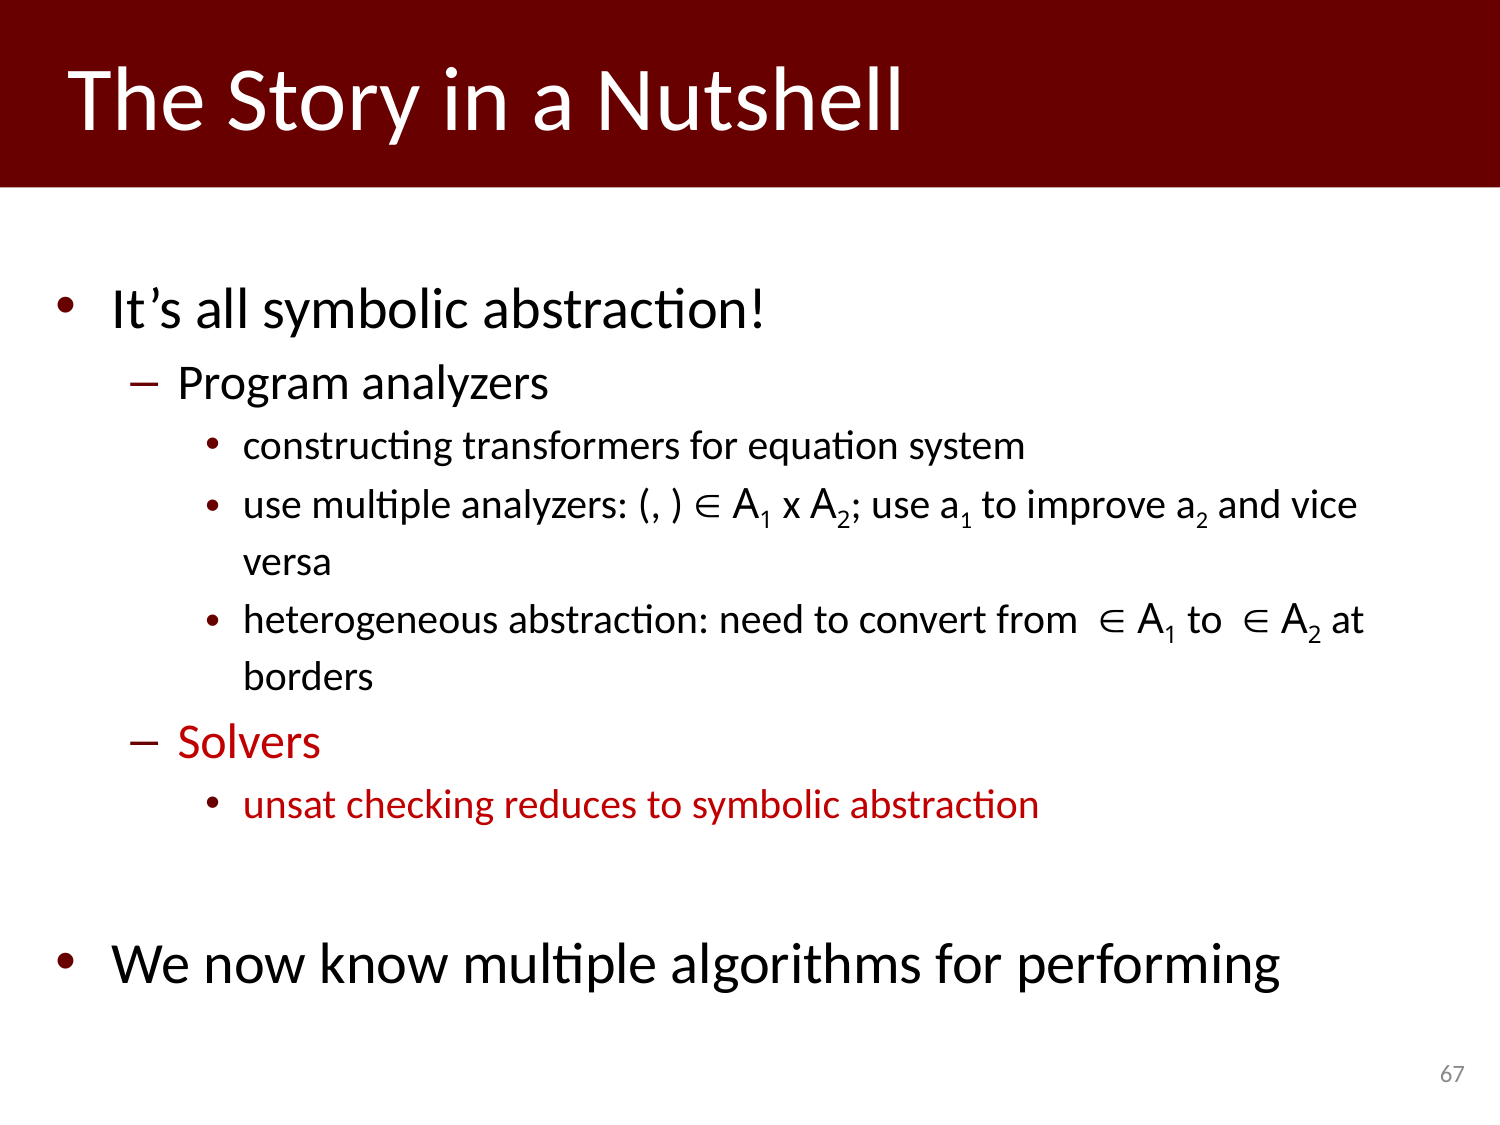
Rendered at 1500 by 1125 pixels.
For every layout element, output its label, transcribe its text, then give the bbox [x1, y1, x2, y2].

slide_number 67 [1130, 1042, 1481, 1103]
title The Story in a Nutshell [0, 0, 1500, 188]
